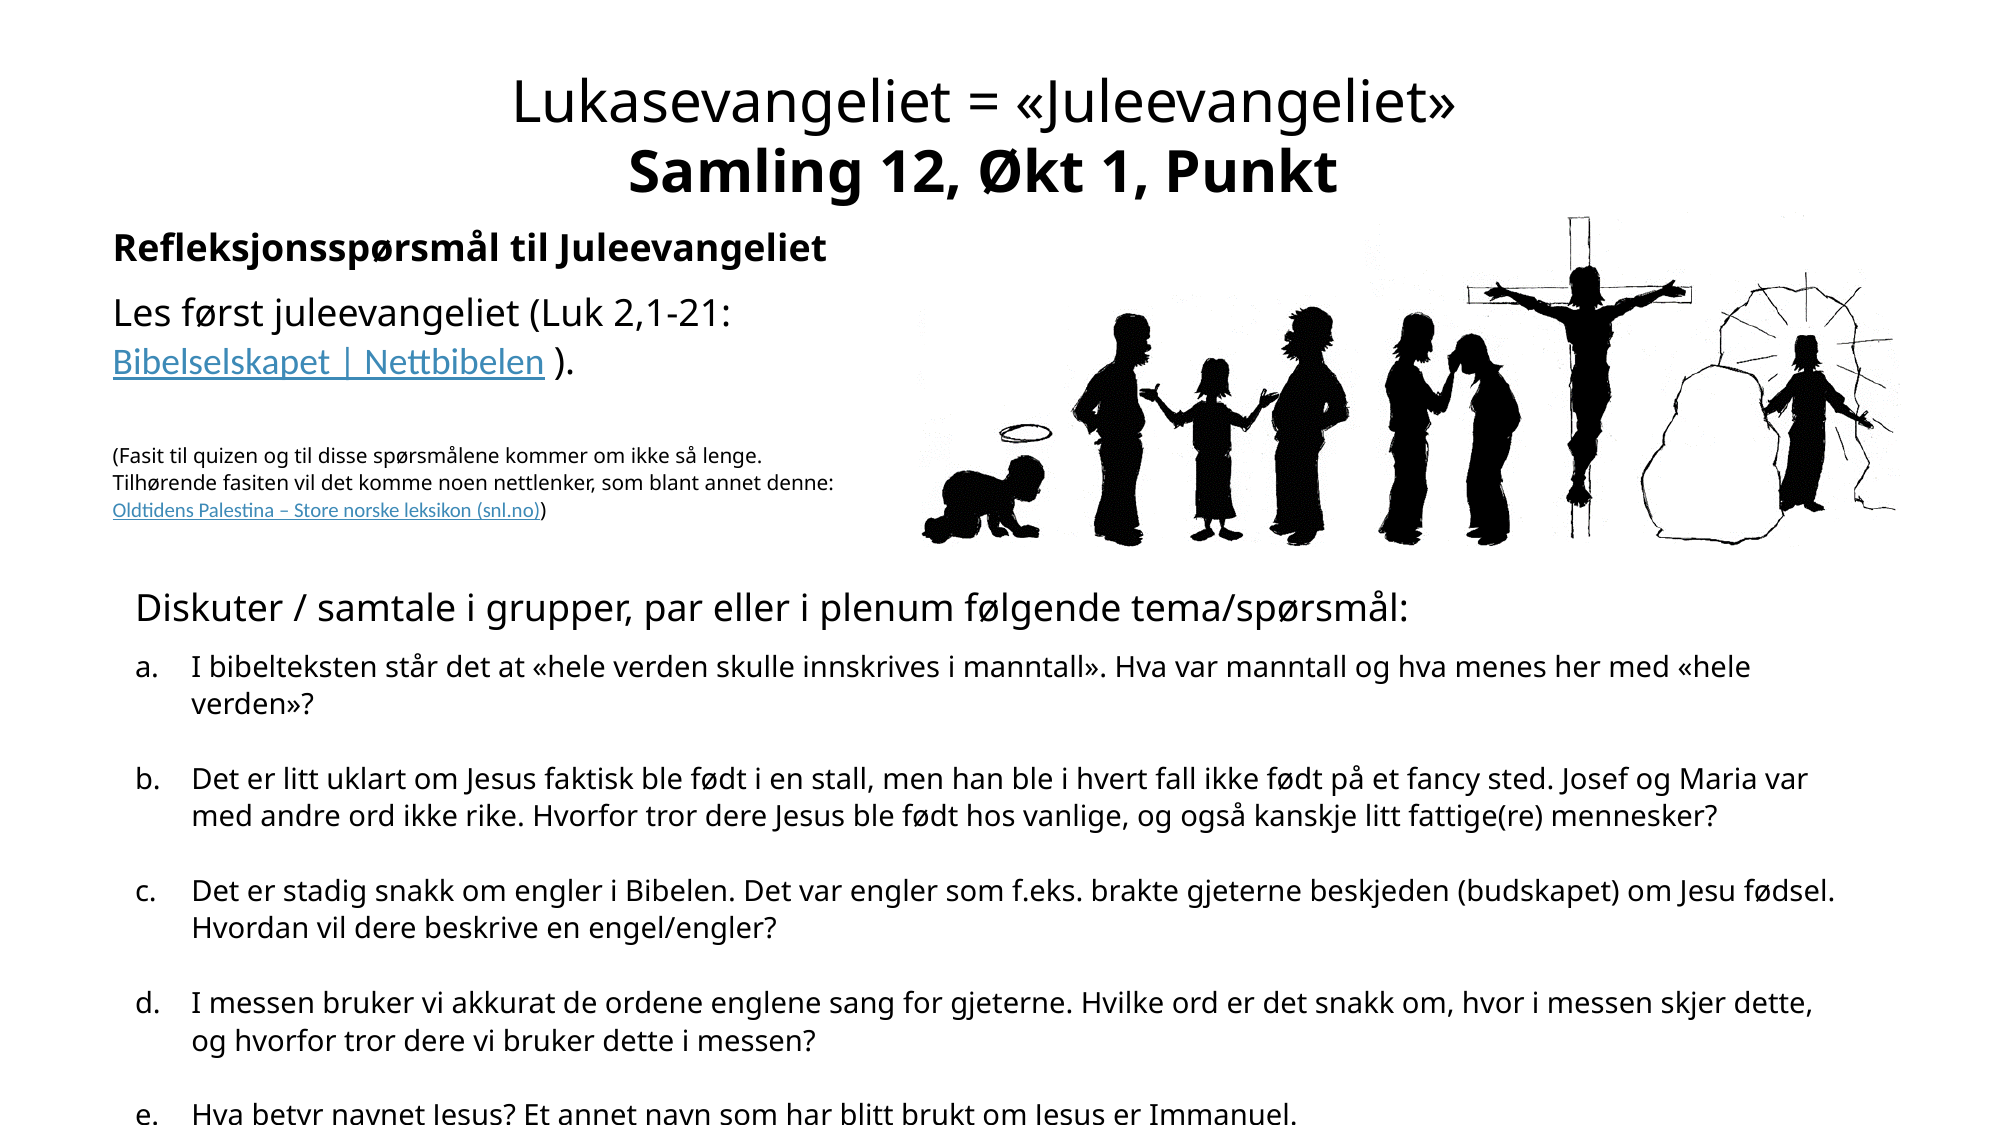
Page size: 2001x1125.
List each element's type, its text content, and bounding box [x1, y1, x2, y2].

picture [915, 210, 1902, 547]
text_box Diskuter / samtale i grupper, par eller i plenum følgende tema/spørsmål: I bibelteksten står det at «hele verden skulle innskrives i manntall». Hva var manntall og hva menes her med «hele verden»? Det er litt uklart om Jesus faktisk ble født i en stall, men han ble i hvert fall ikke født på et fancy sted. Josef og Maria var med andre ord ikke rike. Hvorfor tror dere Jesus ble født hos vanlige, og også kanskje litt fattige(re) mennesker? Det er stadig snakk om engler i Bibelen. Det var engler som f.eks. brakte gjeterne beskjeden (budskapet) om Jesu fødsel. Hvordan vil dere beskrive en engel/engler? I messen bruker vi akkurat de ordene englene sang for gjeterne. Hvilke ord er det snakk om, hvor i messen skjer dette, og hvorfor tror dere vi bruker dette i messen? Hva betyr navnet Jesus? Et annet navn som har blitt brukt om Jesus er Immanuel. [120, 573, 1864, 1125]
text_box Refleksjonsspørsmål til Juleevangeliet Les først juleevangeliet (Luk 2,1-21: Bibelselskapet | Nettbibelen ). (Fasit til quizen og til disse spørsmålene kommer om ikke så lenge. Tilhørende fasiten vil det komme noen nettlenker, som blant annet denne: Oldtidens Palestina – Store norske leksikon (snl.no)) [98, 213, 851, 591]
text_box Lukasevangeliet = «Juleevangeliet» Samling 12, Økt 1, Punkt [213, 56, 1771, 212]
